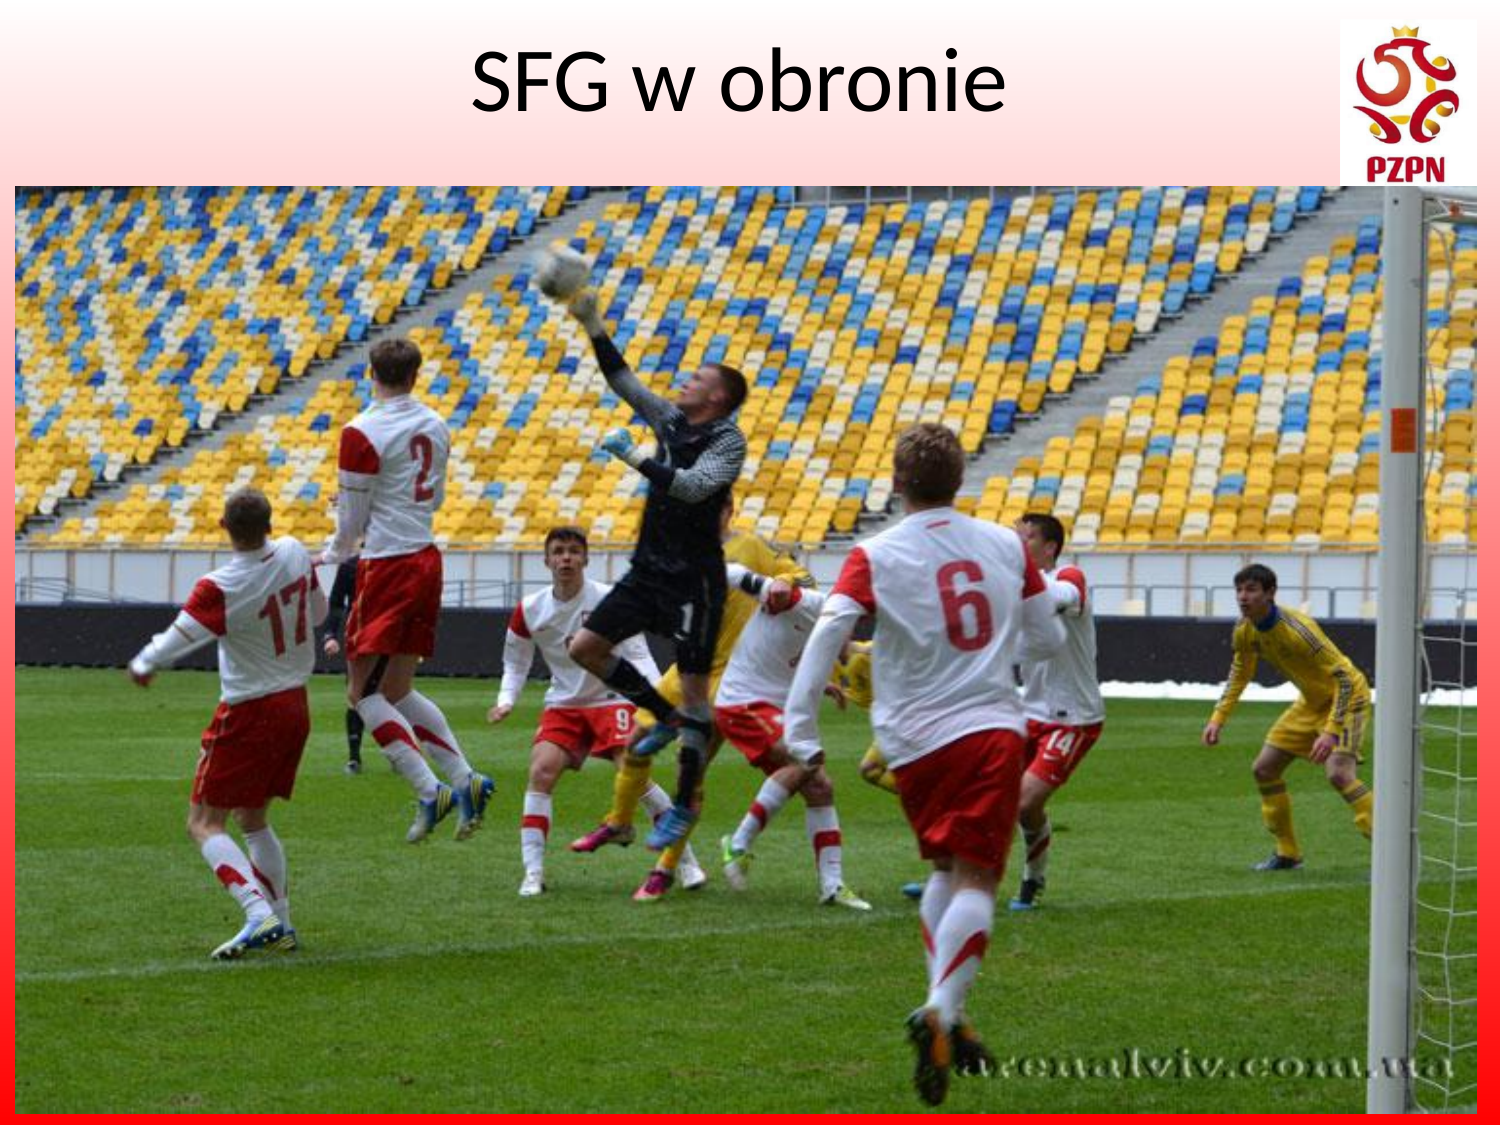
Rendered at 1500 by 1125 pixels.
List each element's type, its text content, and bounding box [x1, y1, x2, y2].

title SFG w obronie [75, 0, 1425, 149]
picture [14, 18, 1477, 1114]
